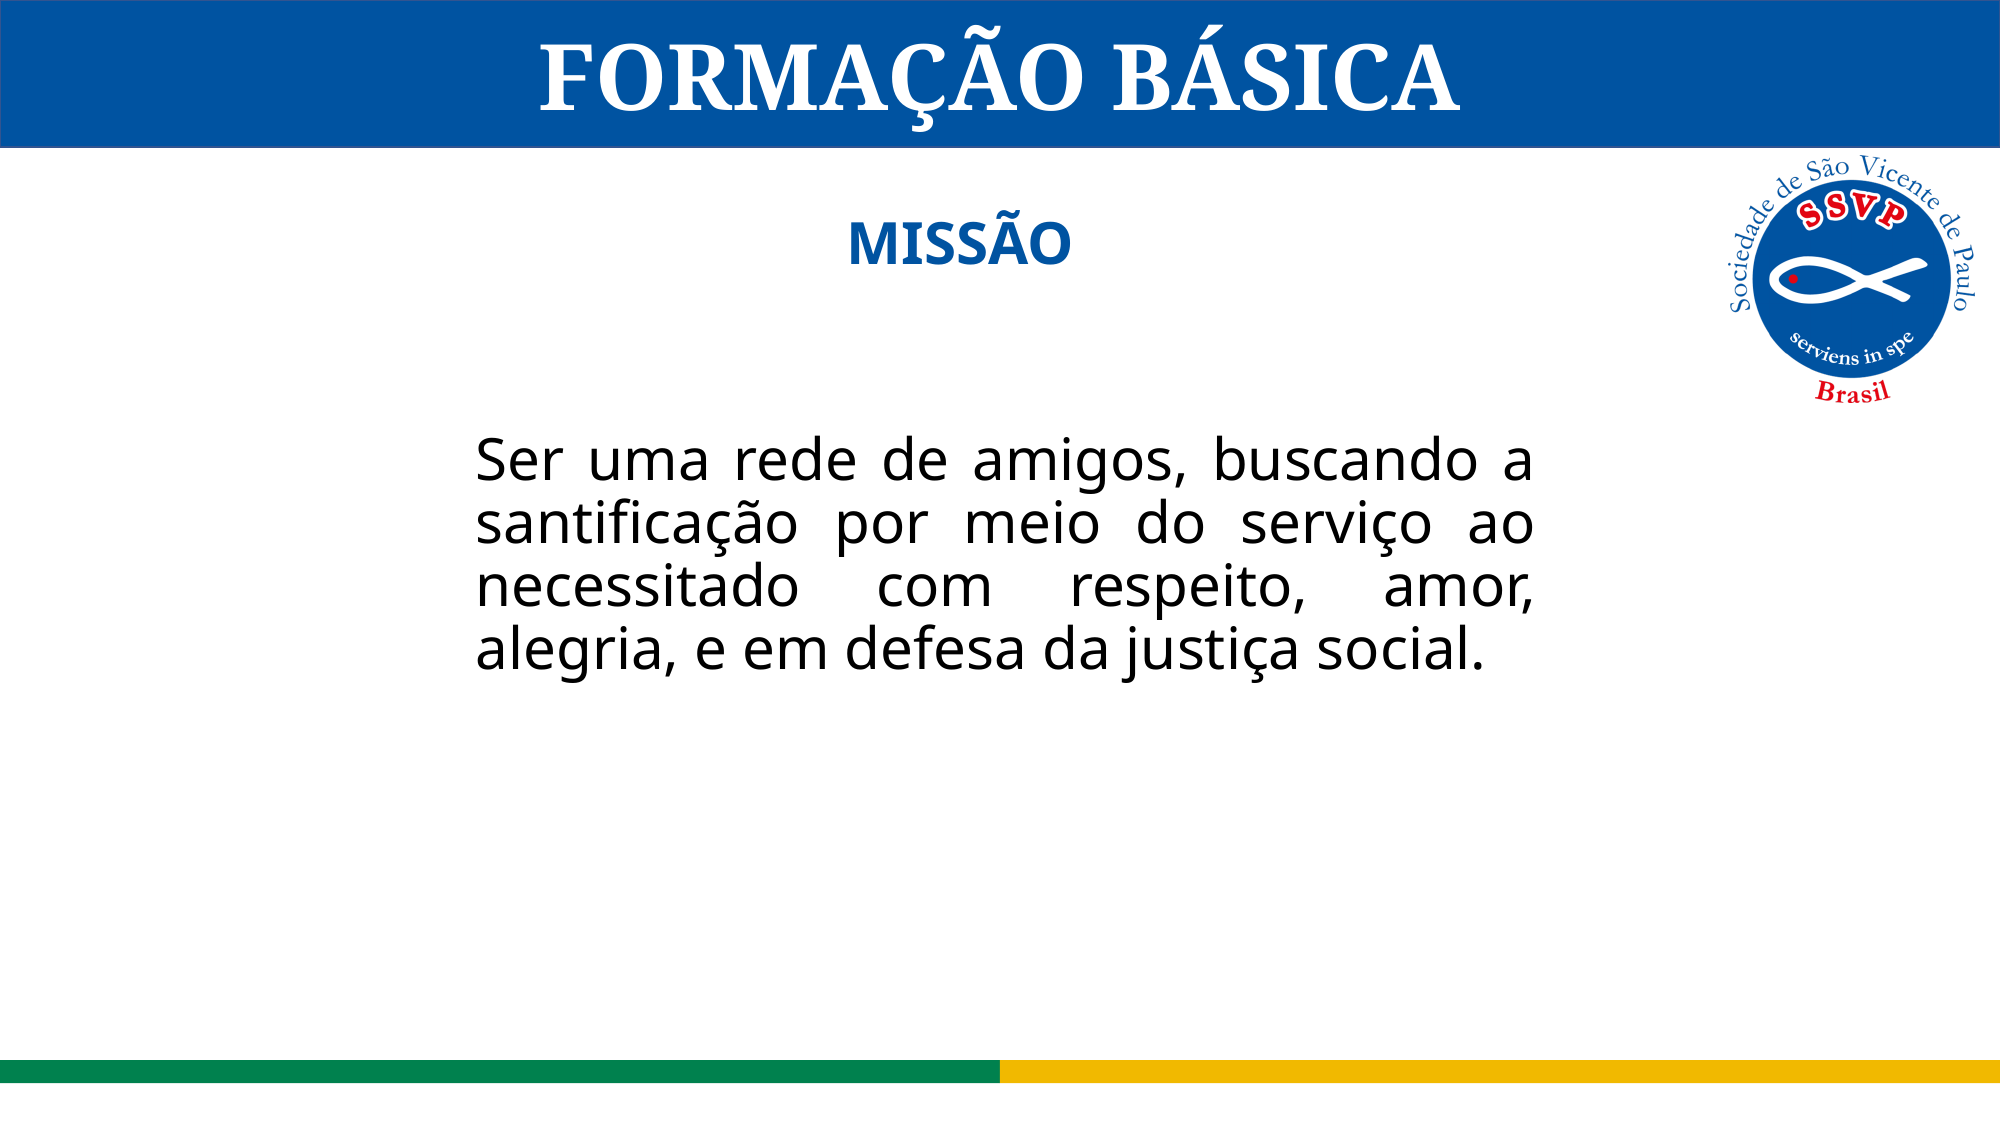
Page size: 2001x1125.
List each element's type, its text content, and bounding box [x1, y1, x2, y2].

list Ser uma rede de amigos, buscando a santificação por meio do serviço ao necessitado com respeito, amor, alegria, e em defesa da justiça social. [460, 423, 1551, 880]
text_box FORMAÇÃO BÁSICA [0, 0, 2000, 148]
title MISSÃO [266, 174, 1655, 319]
picture [1728, 155, 1975, 403]
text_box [0, 1050, 2000, 1092]
